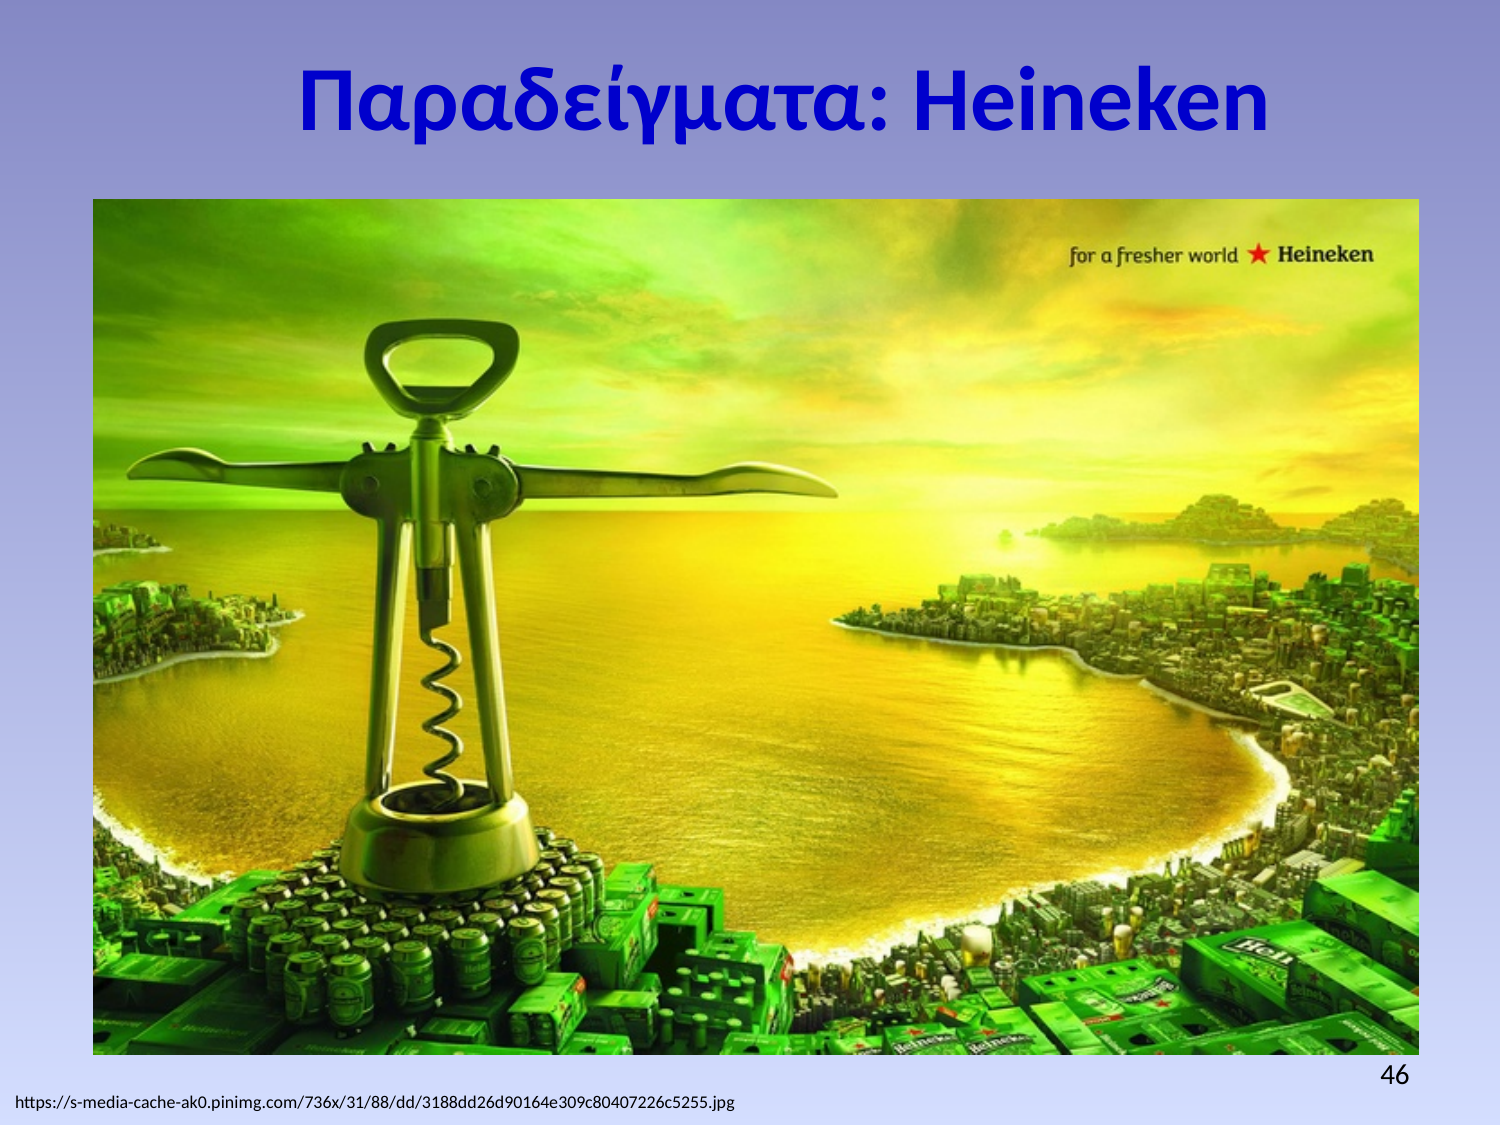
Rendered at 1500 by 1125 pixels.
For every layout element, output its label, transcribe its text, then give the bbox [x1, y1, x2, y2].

slide_number 46 [1074, 1042, 1425, 1103]
text_box https://s-media-cache-ak0.pinimg.com/736x/31/88/dd/3188dd26d90164e309c80407226c5255.jpg [0, 1078, 809, 1125]
title Παραδείγματα: Heineken [70, 0, 1421, 188]
picture [93, 198, 1419, 1055]
